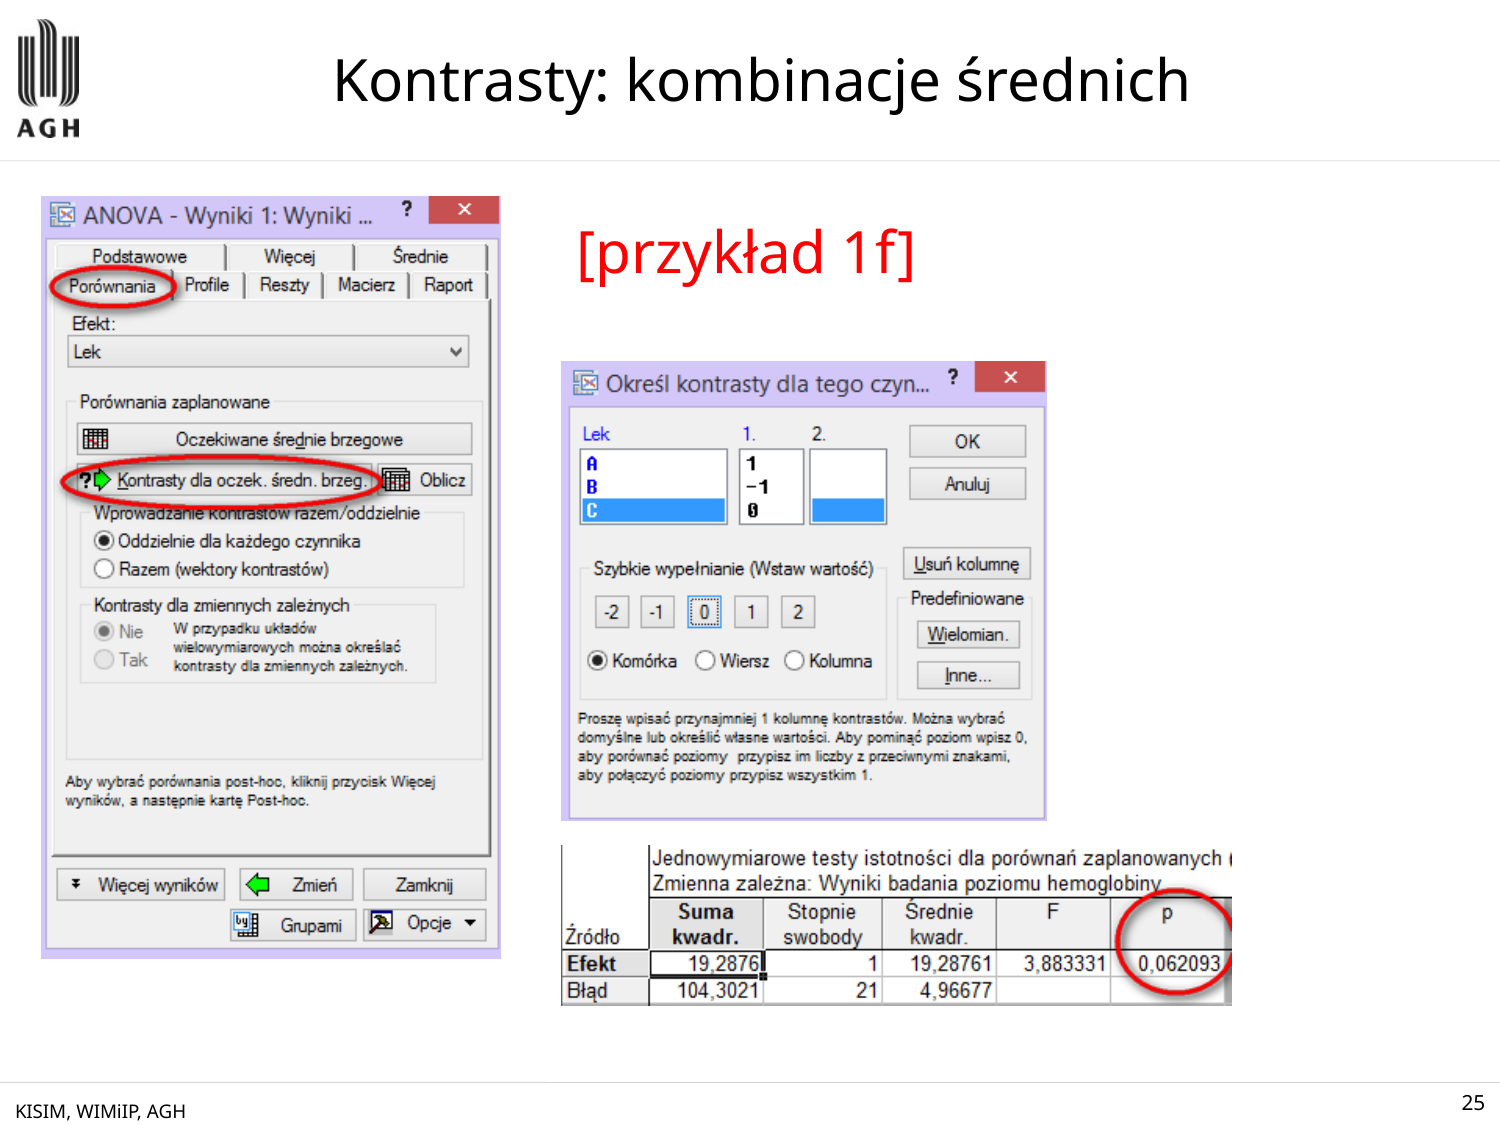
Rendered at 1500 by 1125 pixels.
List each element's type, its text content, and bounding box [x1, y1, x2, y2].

picture [560, 845, 1232, 1006]
footer KISIM, WIMiIP, AGH [0, 1092, 476, 1125]
title Kontrasty: kombinacje średnich [147, 30, 1377, 126]
picture [17, 19, 79, 138]
list [przykład 1f] [560, 207, 1428, 1059]
picture [560, 361, 1048, 822]
picture [41, 195, 501, 959]
